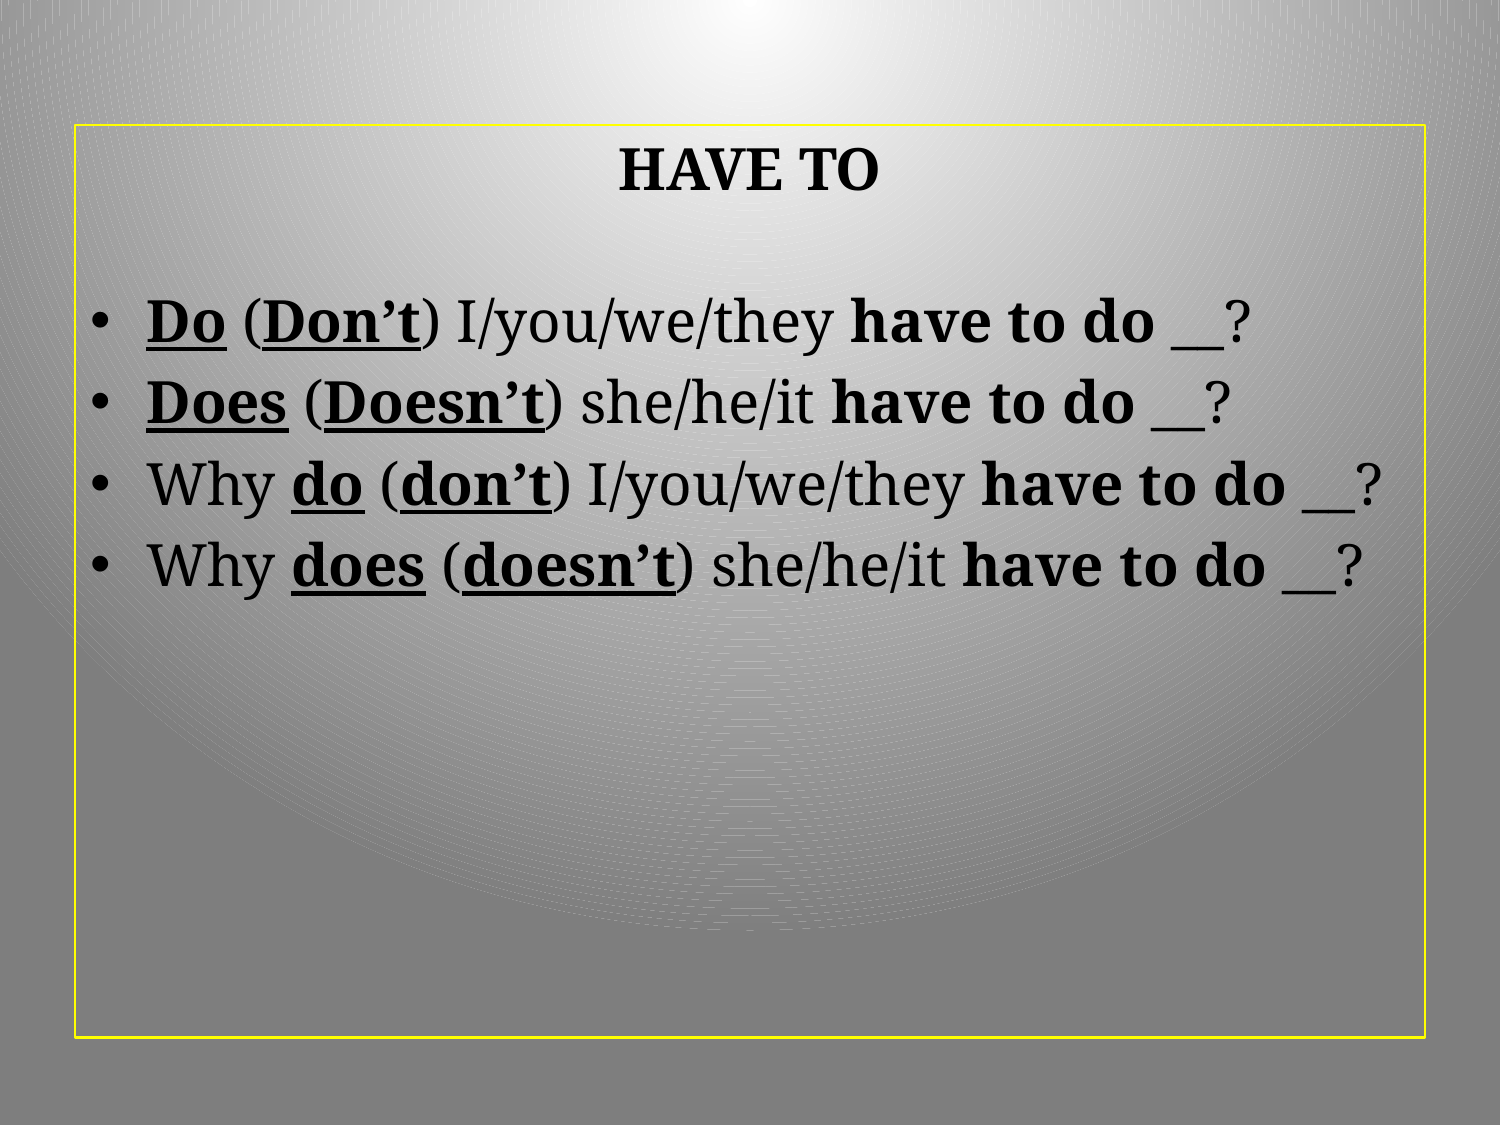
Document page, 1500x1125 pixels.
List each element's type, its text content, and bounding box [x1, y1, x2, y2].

list HAVE TO Do (Don’t) I/you/we/they have to do __? Does (Doesn’t) she/he/it have to do __? Why do (don’t) I/you/we/they have to do __? Why does (doesn’t) she/he/it have to do __? [75, 125, 1425, 1038]
